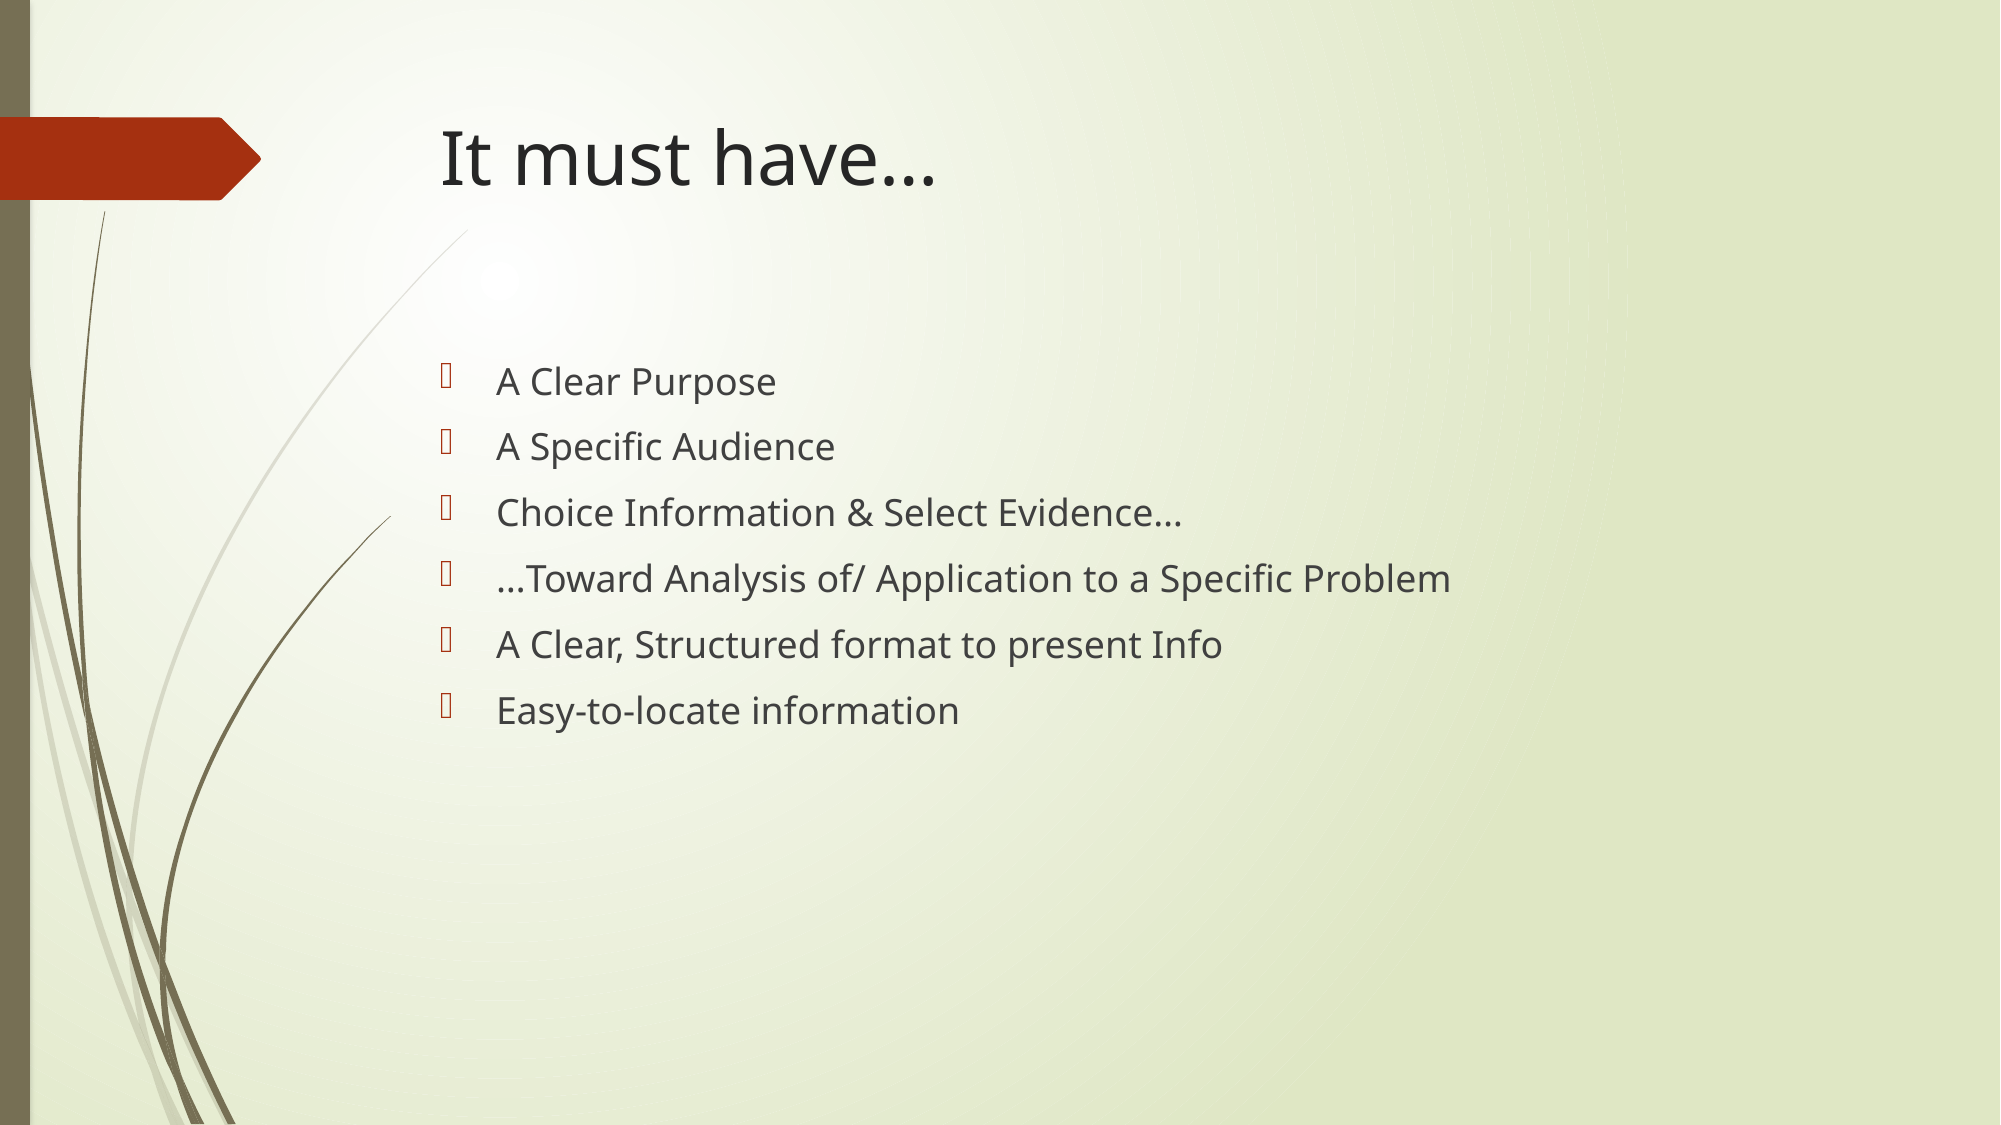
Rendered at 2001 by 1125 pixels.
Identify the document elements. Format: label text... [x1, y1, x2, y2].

list A Clear Purpose A Specific Audience Choice Information & Select Evidence… …Toward Analysis of/ Application to a Specific Problem A Clear, Structured format to present Info Easy-to-locate information [424, 350, 1888, 970]
title It must have… [425, 102, 1888, 313]
